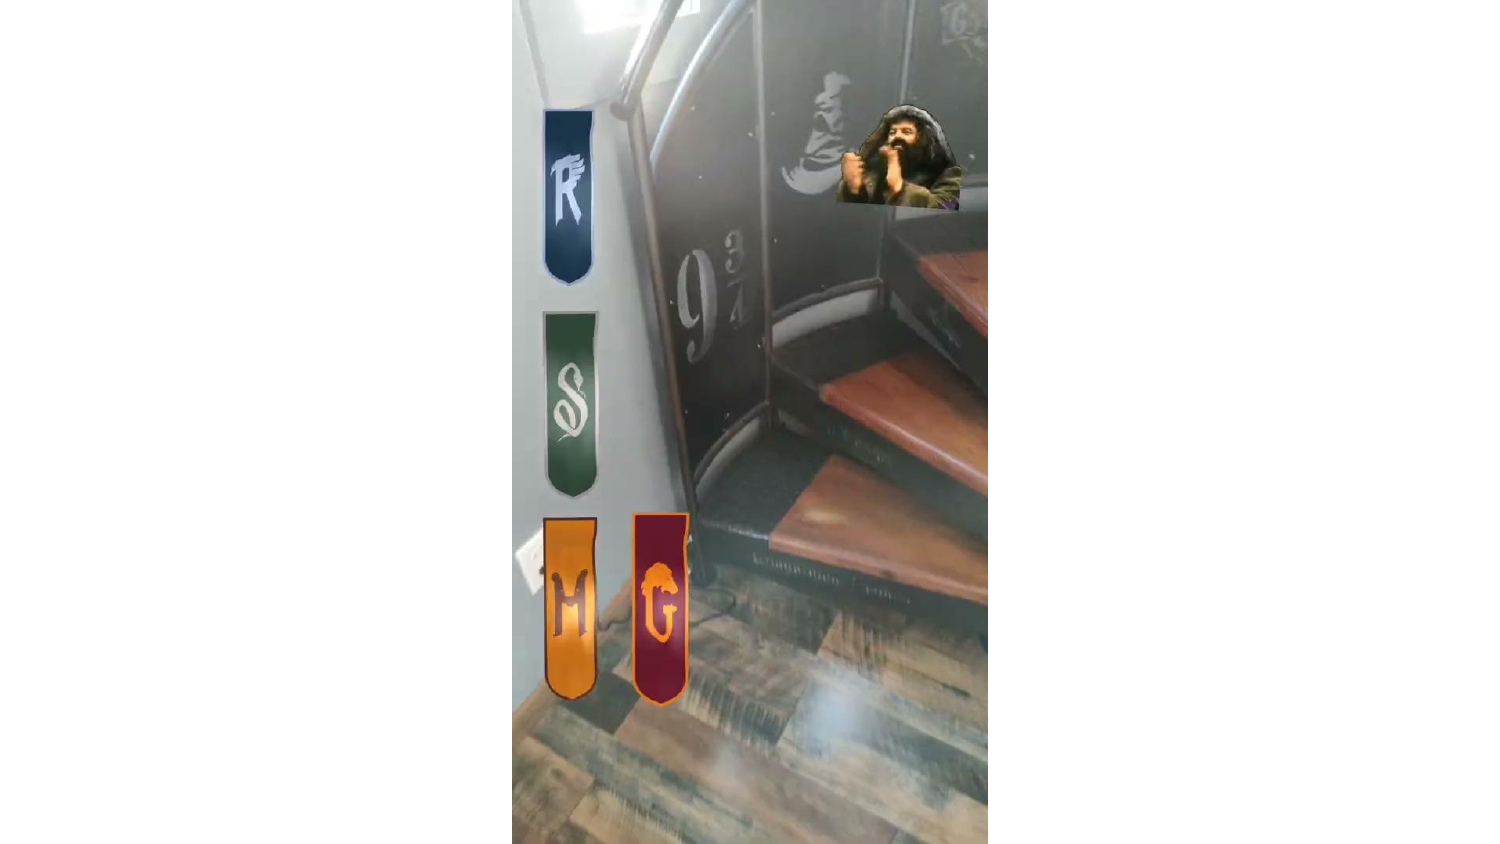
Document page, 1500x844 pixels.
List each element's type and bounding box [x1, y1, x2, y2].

picture [512, 0, 988, 844]
